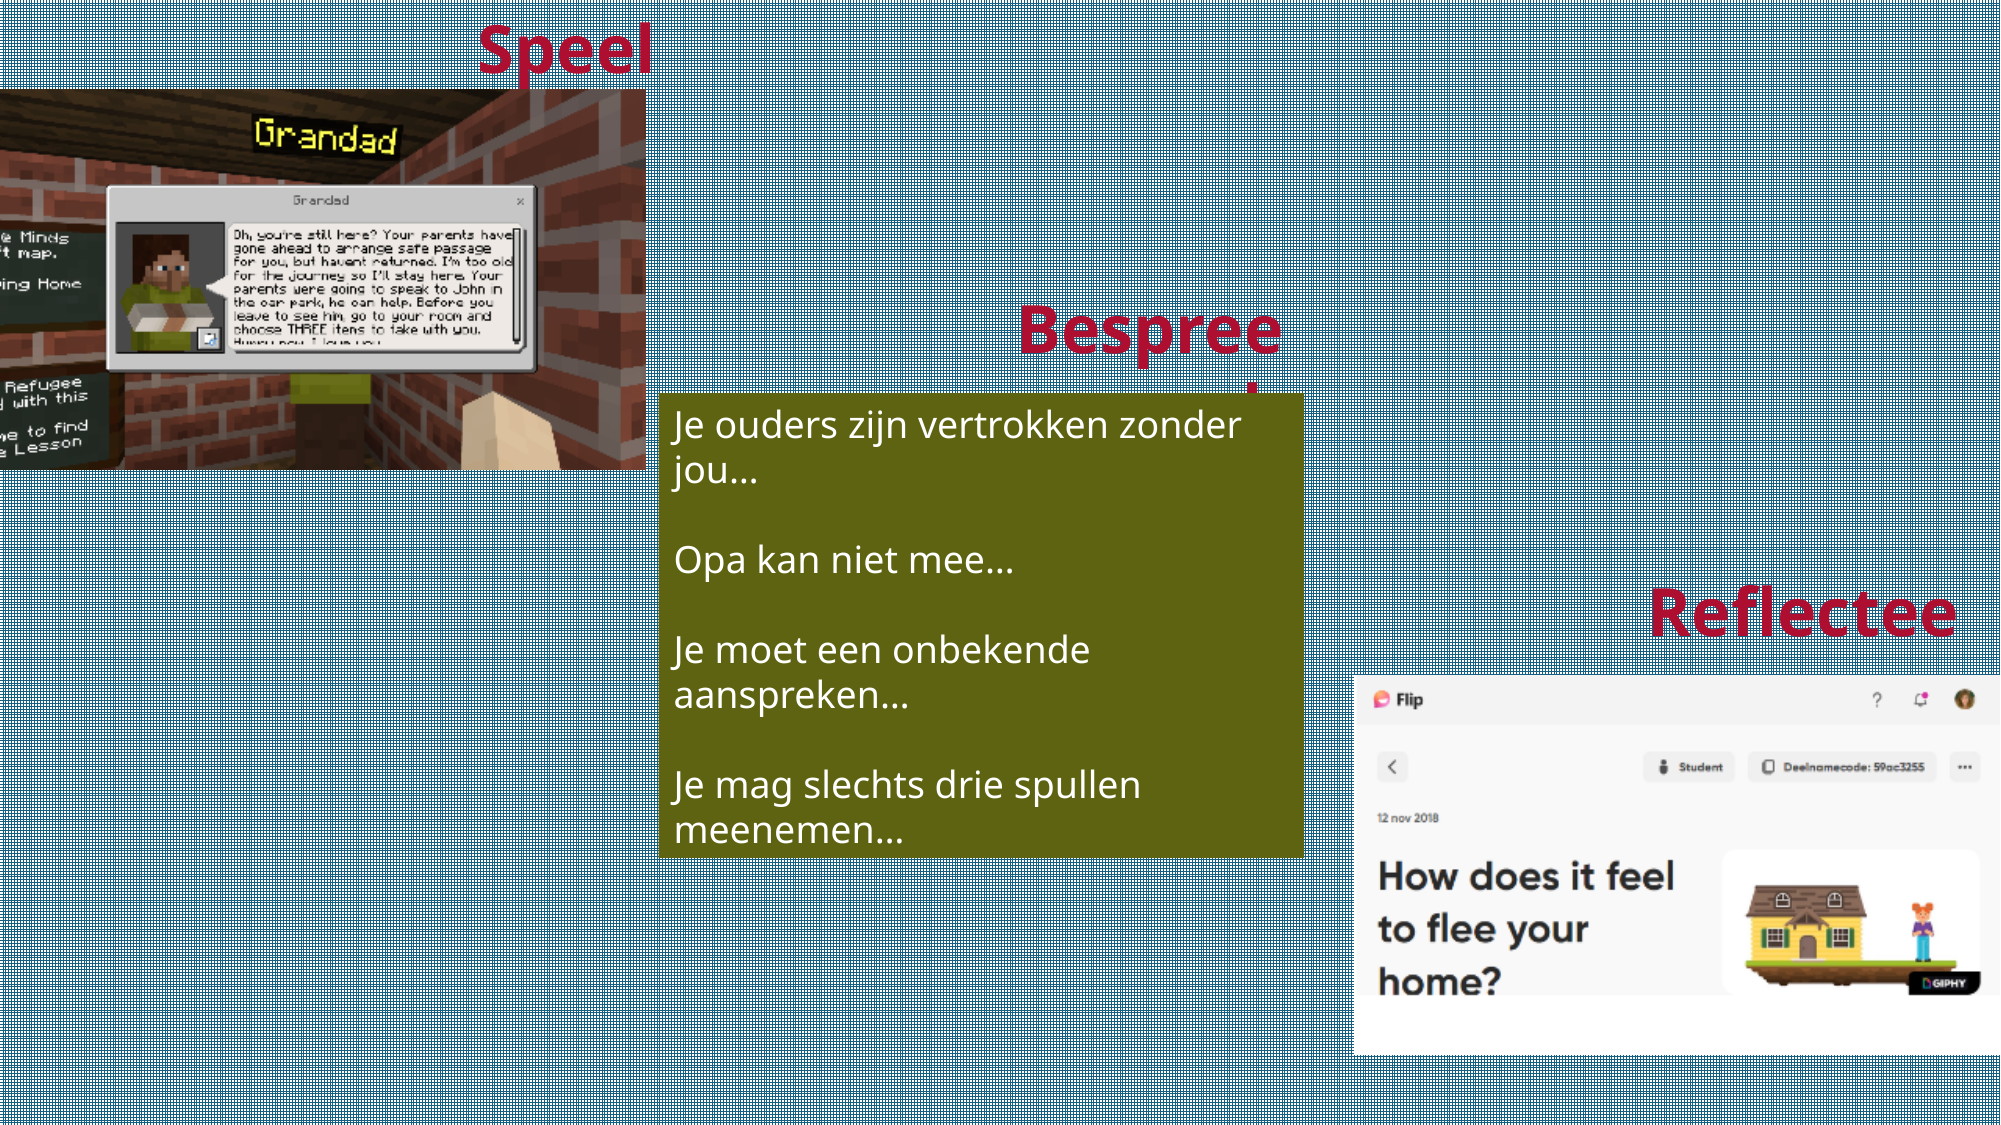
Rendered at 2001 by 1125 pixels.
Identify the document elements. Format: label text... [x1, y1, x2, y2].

picture [1353, 674, 2000, 1055]
text_box Speel [450, 0, 671, 95]
picture [0, 88, 647, 470]
text_box Bespreek [972, 279, 1299, 393]
text_box Je ouders zijn vertrokken zonder jou… Opa kan niet mee… Je moet een onbekende aanspreken… Je mag slechts drie spullen meenemen… [658, 393, 1305, 858]
text_box Reflecteer [1612, 562, 1974, 674]
